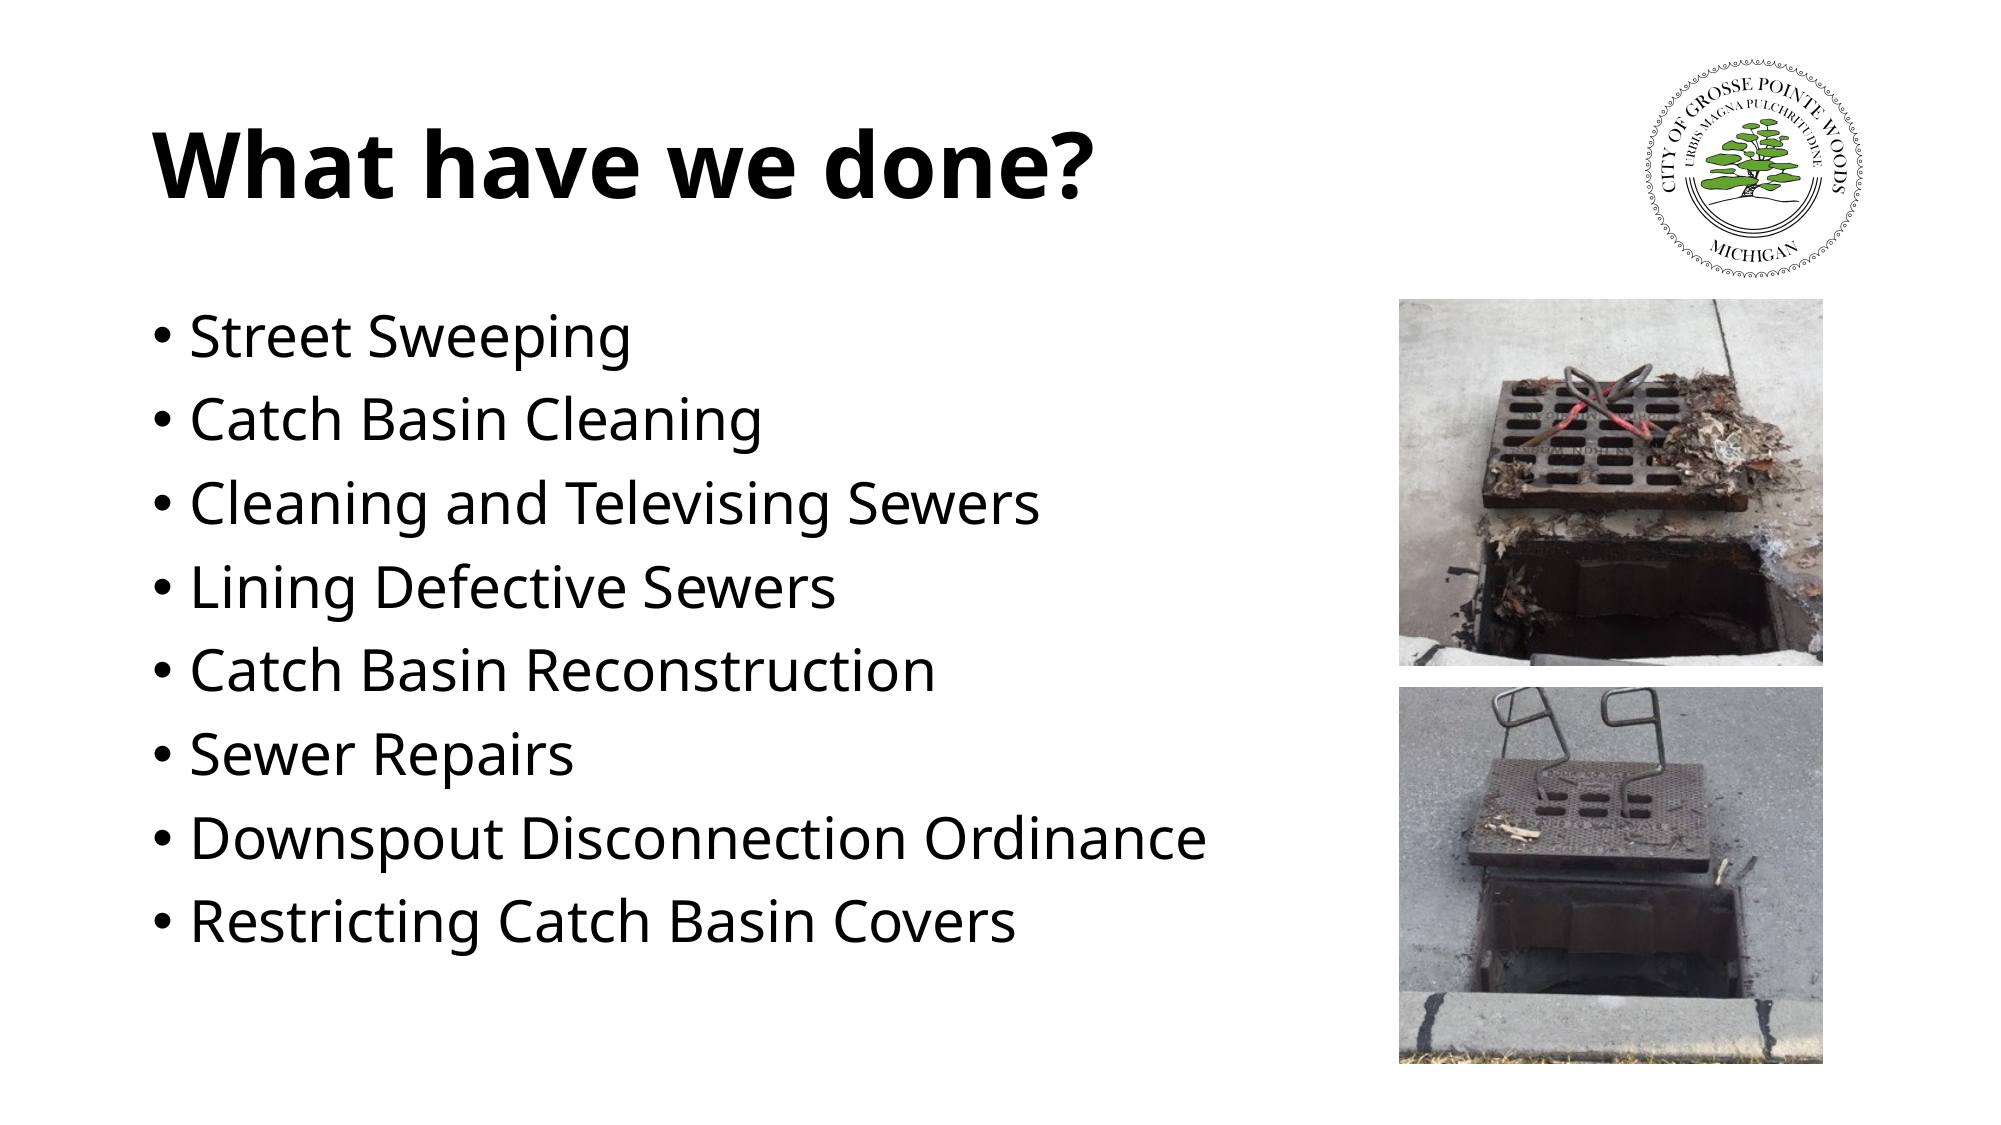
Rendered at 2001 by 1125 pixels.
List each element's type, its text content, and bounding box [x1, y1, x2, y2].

picture [1399, 299, 1823, 666]
title What have we done? [137, 59, 1644, 278]
list Street Sweeping Catch Basin Cleaning Cleaning and Televising Sewers Lining Defective Sewers Catch Basin Reconstruction Sewer Repairs Downspout Disconnection Ordinance Restricting Catch Basin Covers [137, 299, 1863, 1014]
picture [1399, 687, 1823, 1064]
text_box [1644, 59, 1863, 278]
